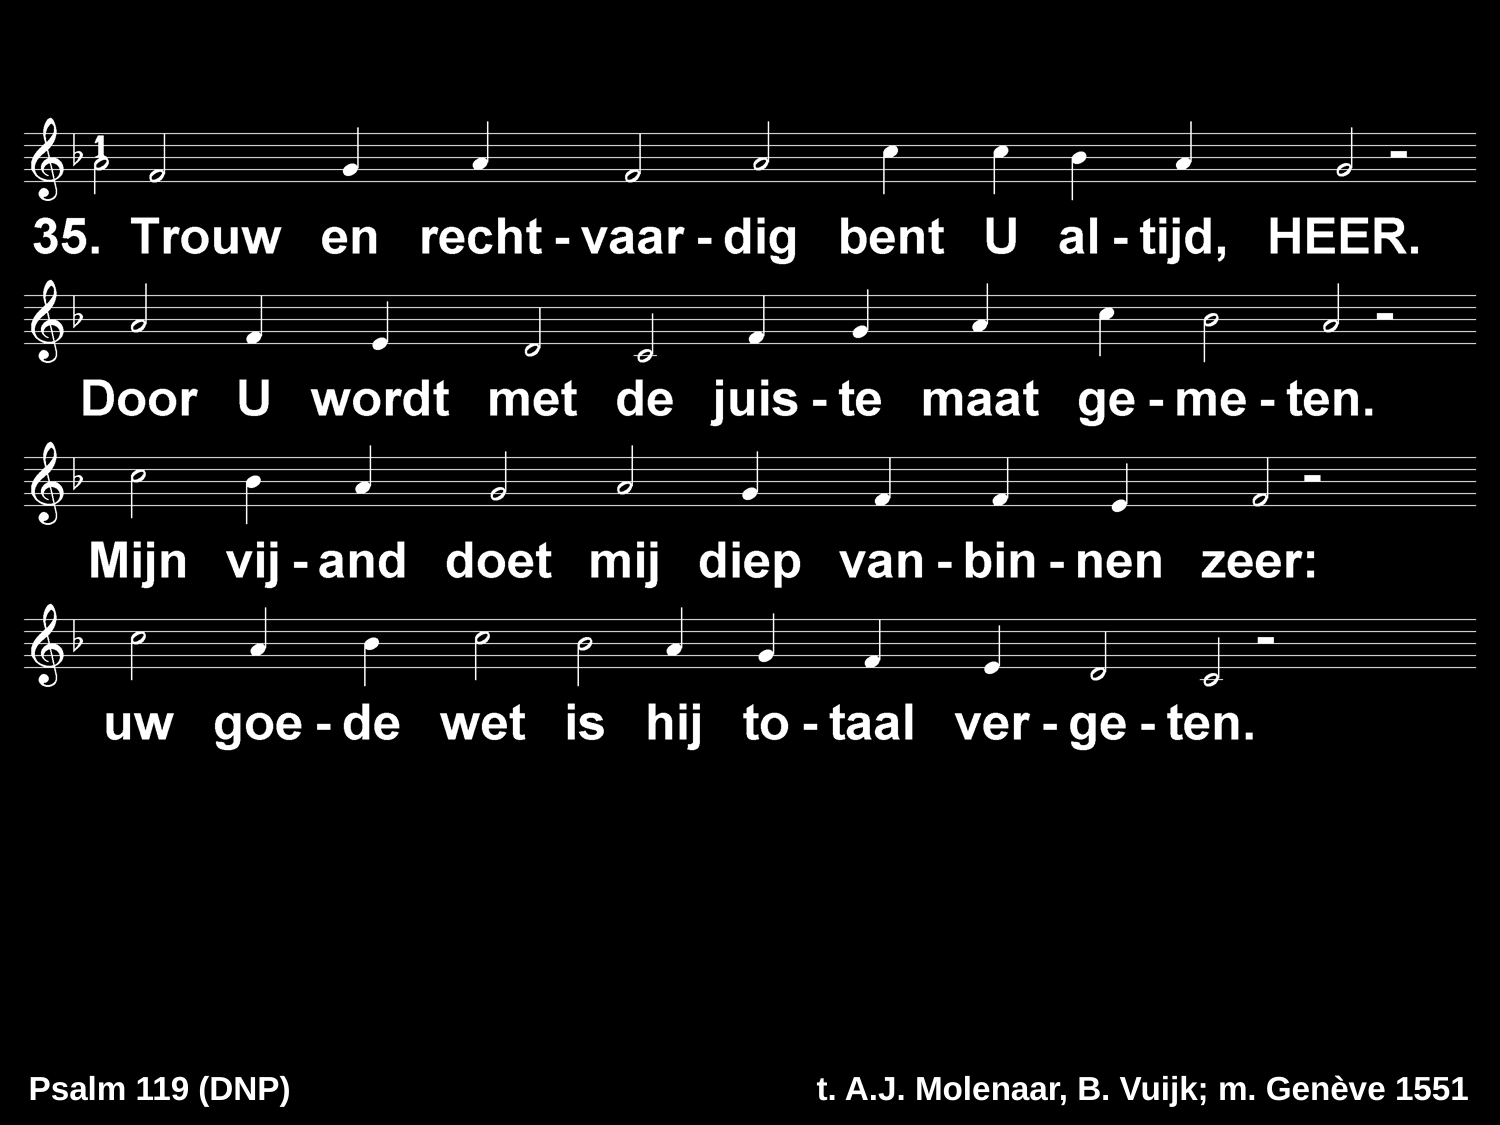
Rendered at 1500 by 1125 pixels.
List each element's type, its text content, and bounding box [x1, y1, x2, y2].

text_box Psalm 119 (DNP) t. A.J. Molenaar, B. Vuijk; m. Genève 1551 [13, 1059, 1495, 1115]
picture [10, 104, 1490, 765]
